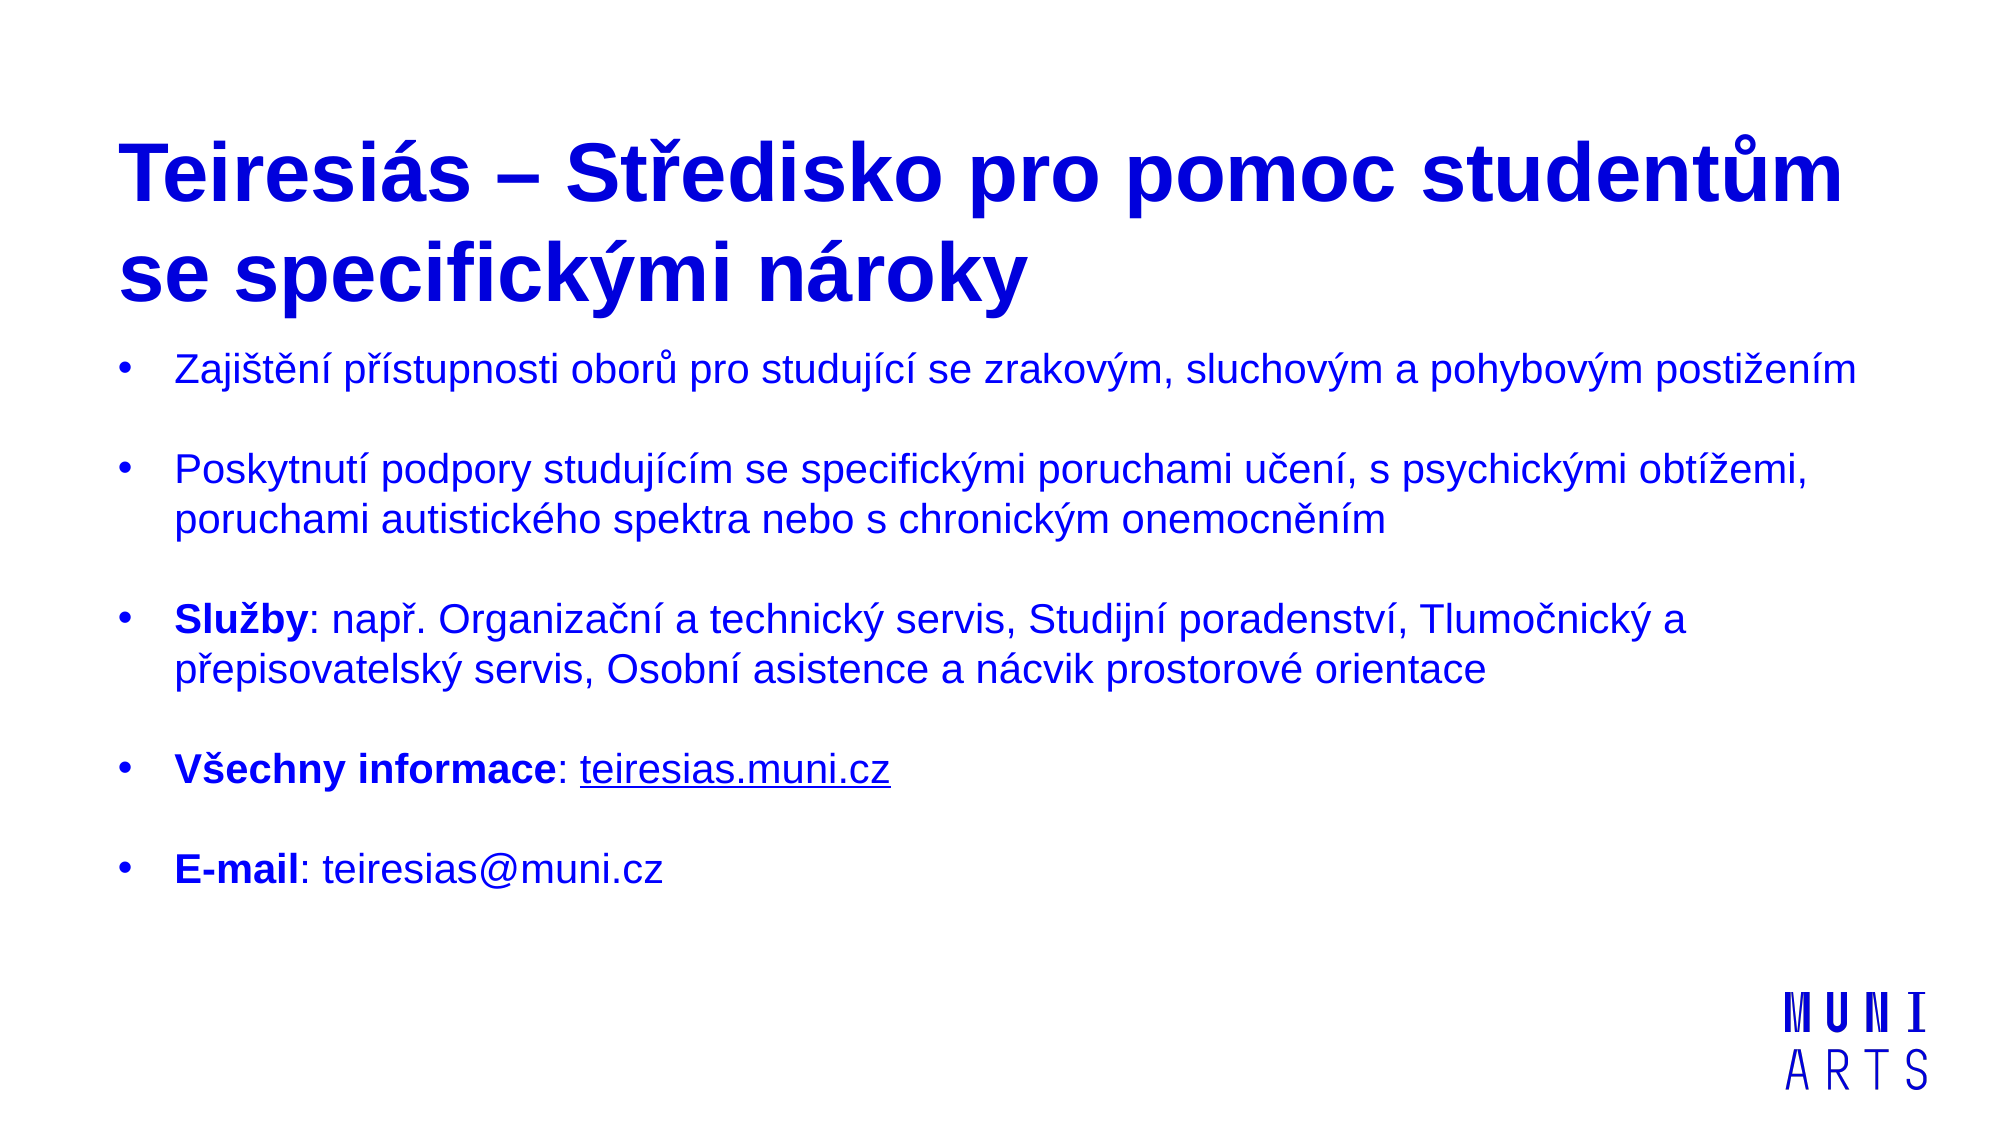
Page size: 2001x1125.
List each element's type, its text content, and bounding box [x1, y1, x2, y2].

list Zajištění přístupnosti oborů pro studující se zrakovým, sluchovým a pohybovým postižením Poskytnutí podpory studujícím se specifickými poruchami učení, s psychickými obtížemi, poruchami autistického spektra nebo s chronickým onemocněním Služby: např. Organizační a technický servis, Studijní poradenství, Tlumočnický a přepisovatelský servis, Osobní asistence a nácvik prostorové orientace Všechny informace: teiresias.muni.cz E-mail: teiresias@muni.cz [117, 341, 1882, 1021]
picture [1785, 992, 1927, 1090]
title Teiresiás – Středisko pro pomoc studentům se specifickými nároky [118, 118, 1883, 193]
